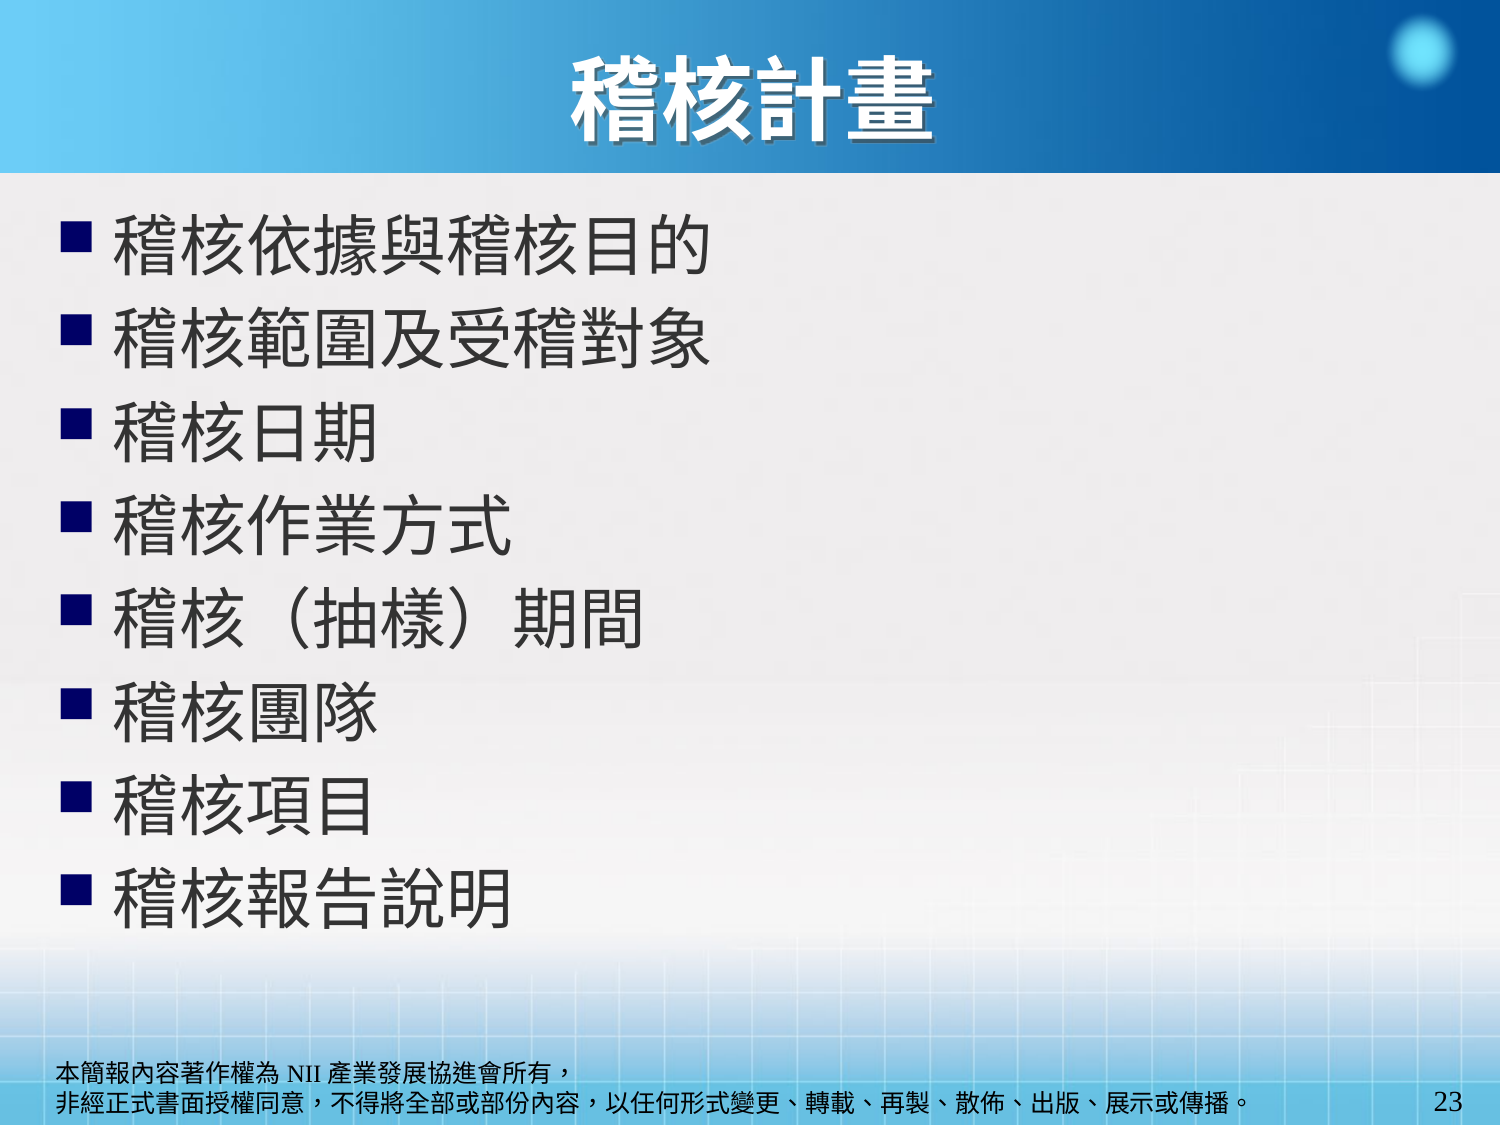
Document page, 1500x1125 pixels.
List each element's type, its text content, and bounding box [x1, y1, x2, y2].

slide_number 23 [1127, 1074, 1479, 1125]
picture [0, 0, 1500, 1125]
title 稽核計畫 [5, 18, 1500, 168]
list 稽核依據與稽核目的 稽核範圍及受稽對象 稽核日期 稽核作業方式 稽核（抽樣）期間 稽核團隊 稽核項目 稽核報告說明 [41, 196, 1447, 1035]
